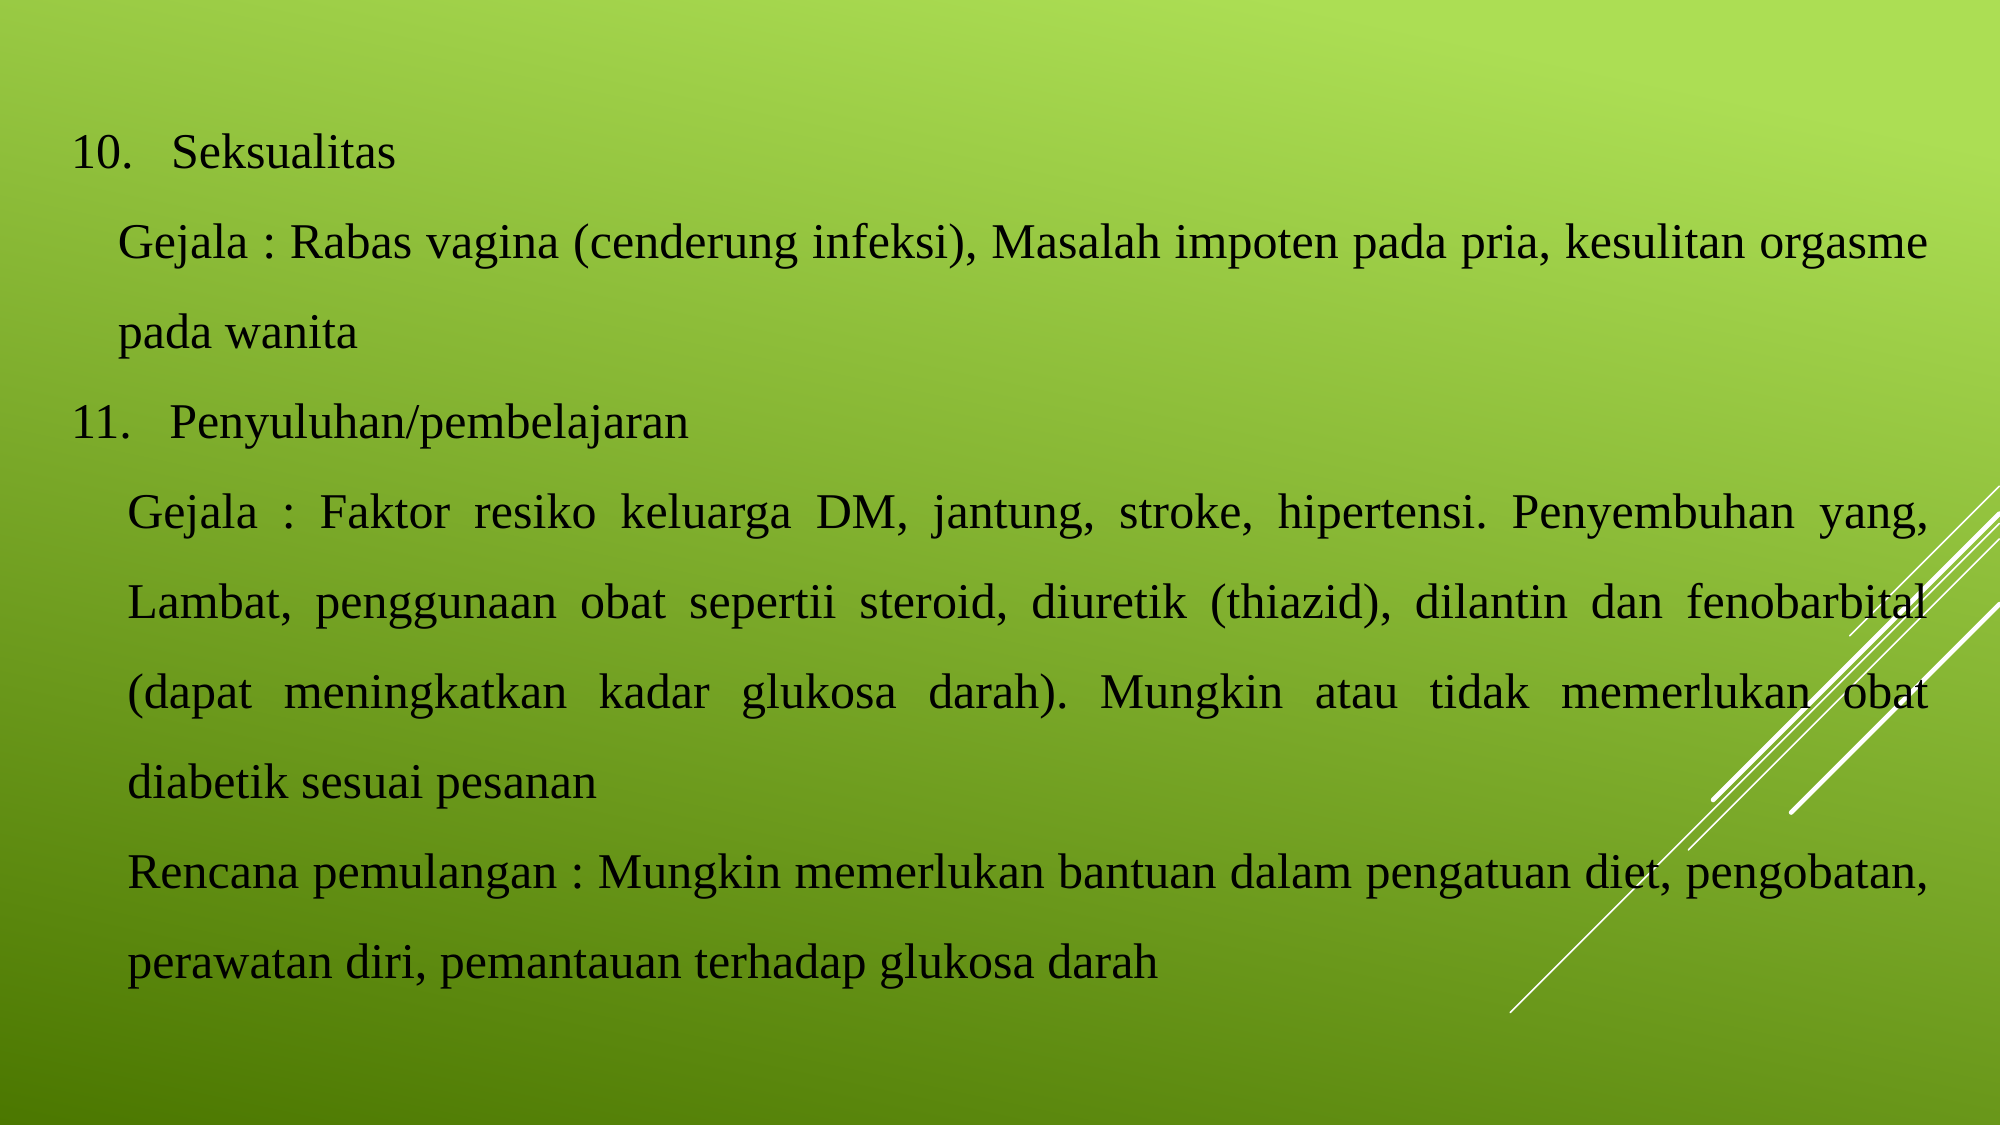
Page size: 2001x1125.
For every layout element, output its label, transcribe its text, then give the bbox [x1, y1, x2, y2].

text_box 10. Seksualitas Gejala : Rabas vagina (cenderung infeksi), Masalah impoten pada pria, kesulitan orgasme pada wanita 11. Penyuluhan/pembelajaran Gejala : Faktor resiko keluarga DM, jantung, stroke, hipertensi. Penyembuhan yang, Lambat, penggunaan obat sepertii steroid, diuretik (thiazid), dilantin dan fenobarbital (dapat meningkatkan kadar glukosa darah). Mungkin atau tidak memerlukan obat diabetik sesuai pesanan Rencana pemulangan : Mungkin memerlukan bantuan dalam pengatuan diet, pengobatan, perawatan diri, pemantauan terhadap glukosa darah [0, 80, 1945, 996]
